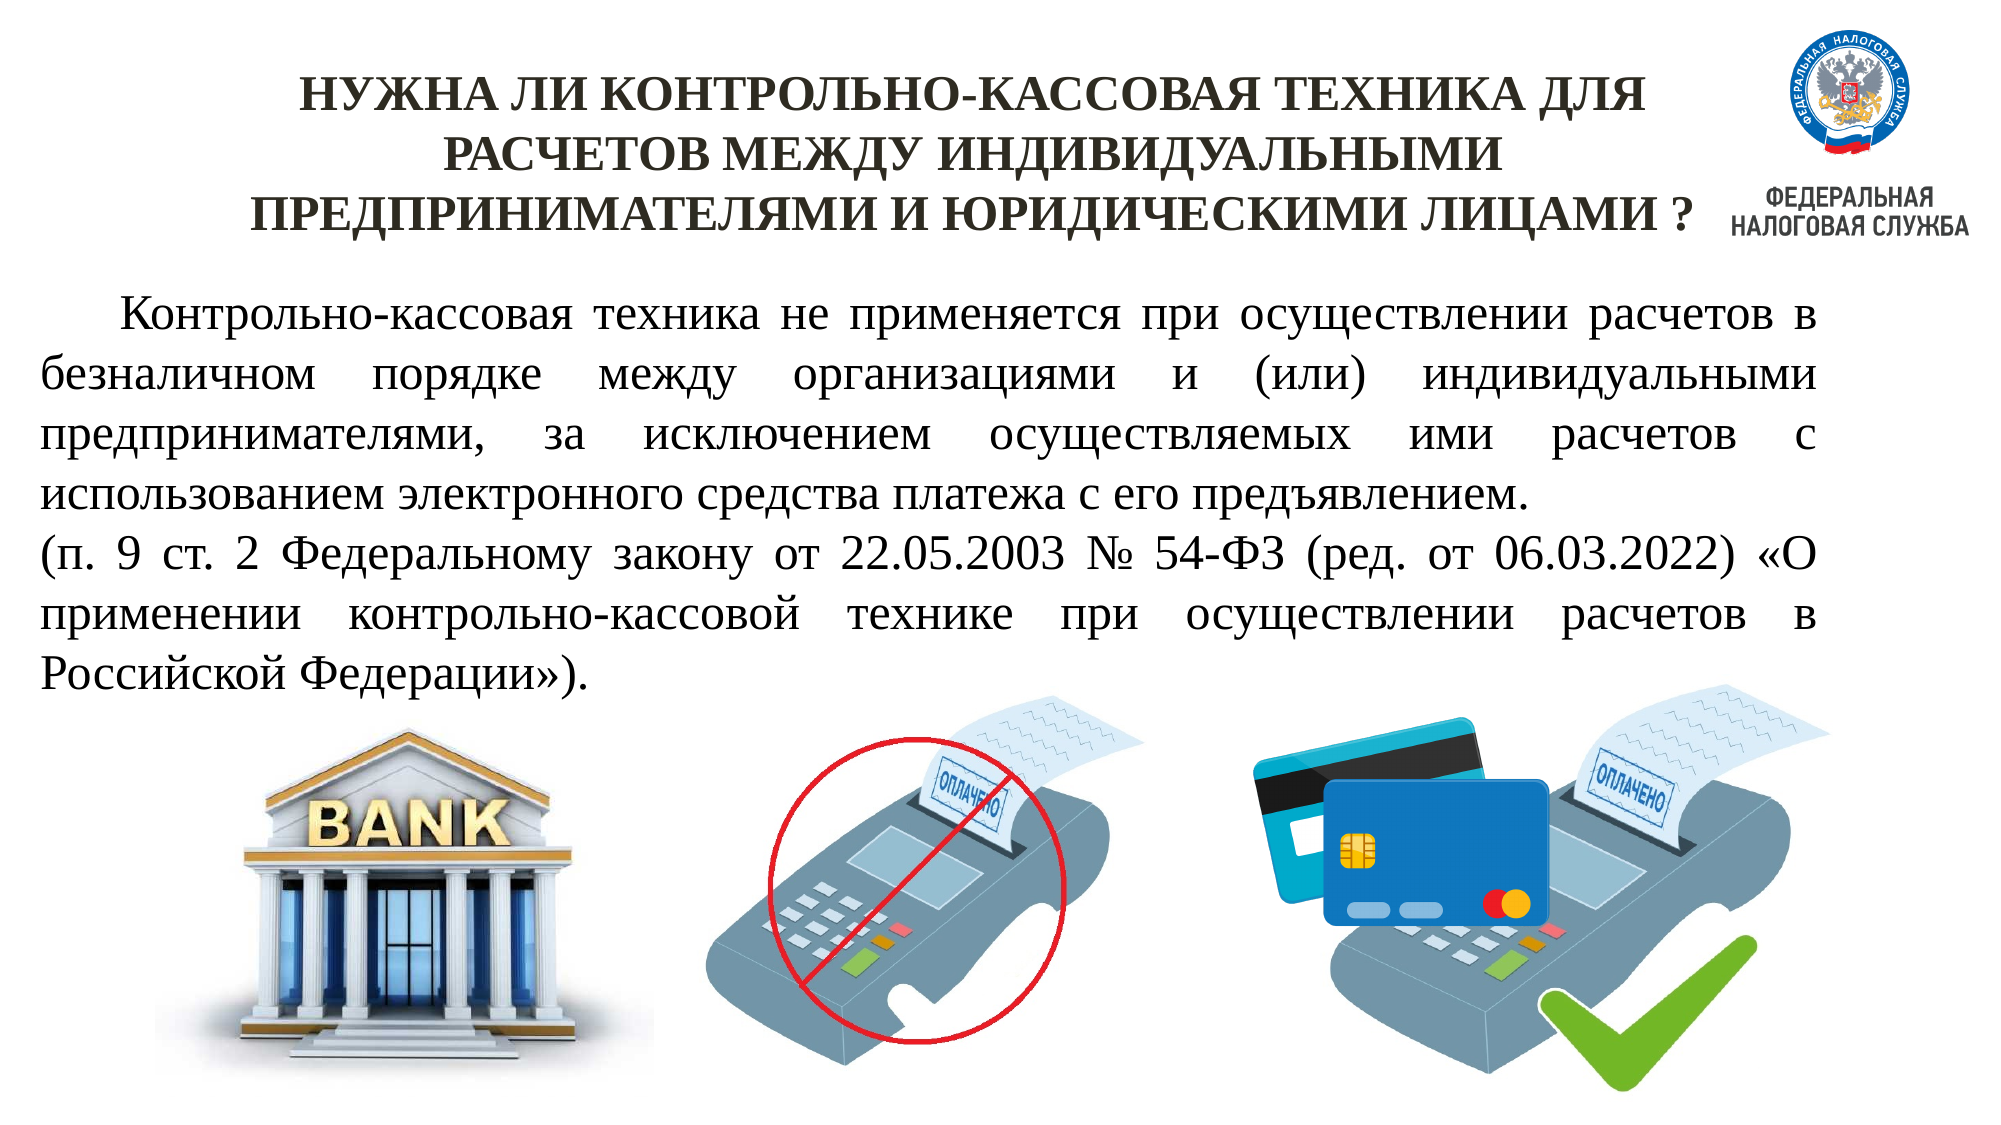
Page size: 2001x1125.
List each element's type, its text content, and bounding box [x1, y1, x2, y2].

picture [674, 652, 1911, 1125]
picture [155, 705, 654, 1097]
text_box Контрольно-кассовая техника не применяется при осуществлении расчетов в безналичном порядке между организациями и (или) индивидуальными предпринимателями, за исключением осуществляемых ими расчетов с использованием электронного средства платежа с его предъявлением. (п. 9 ст. 2 Федеральному закону от 22.05.2003 № 54-ФЗ (ред. от 06.03.2022) «О применении контрольно-кассовой технике при осуществлении расчетов в Российской Федерации»). [25, 272, 1833, 708]
text_box Нужна ли контрольно-кассовая техника для расчетов между индивидуальными предпринимателями и юридическими лицами ? [208, 53, 1739, 248]
picture [1732, 30, 1969, 236]
